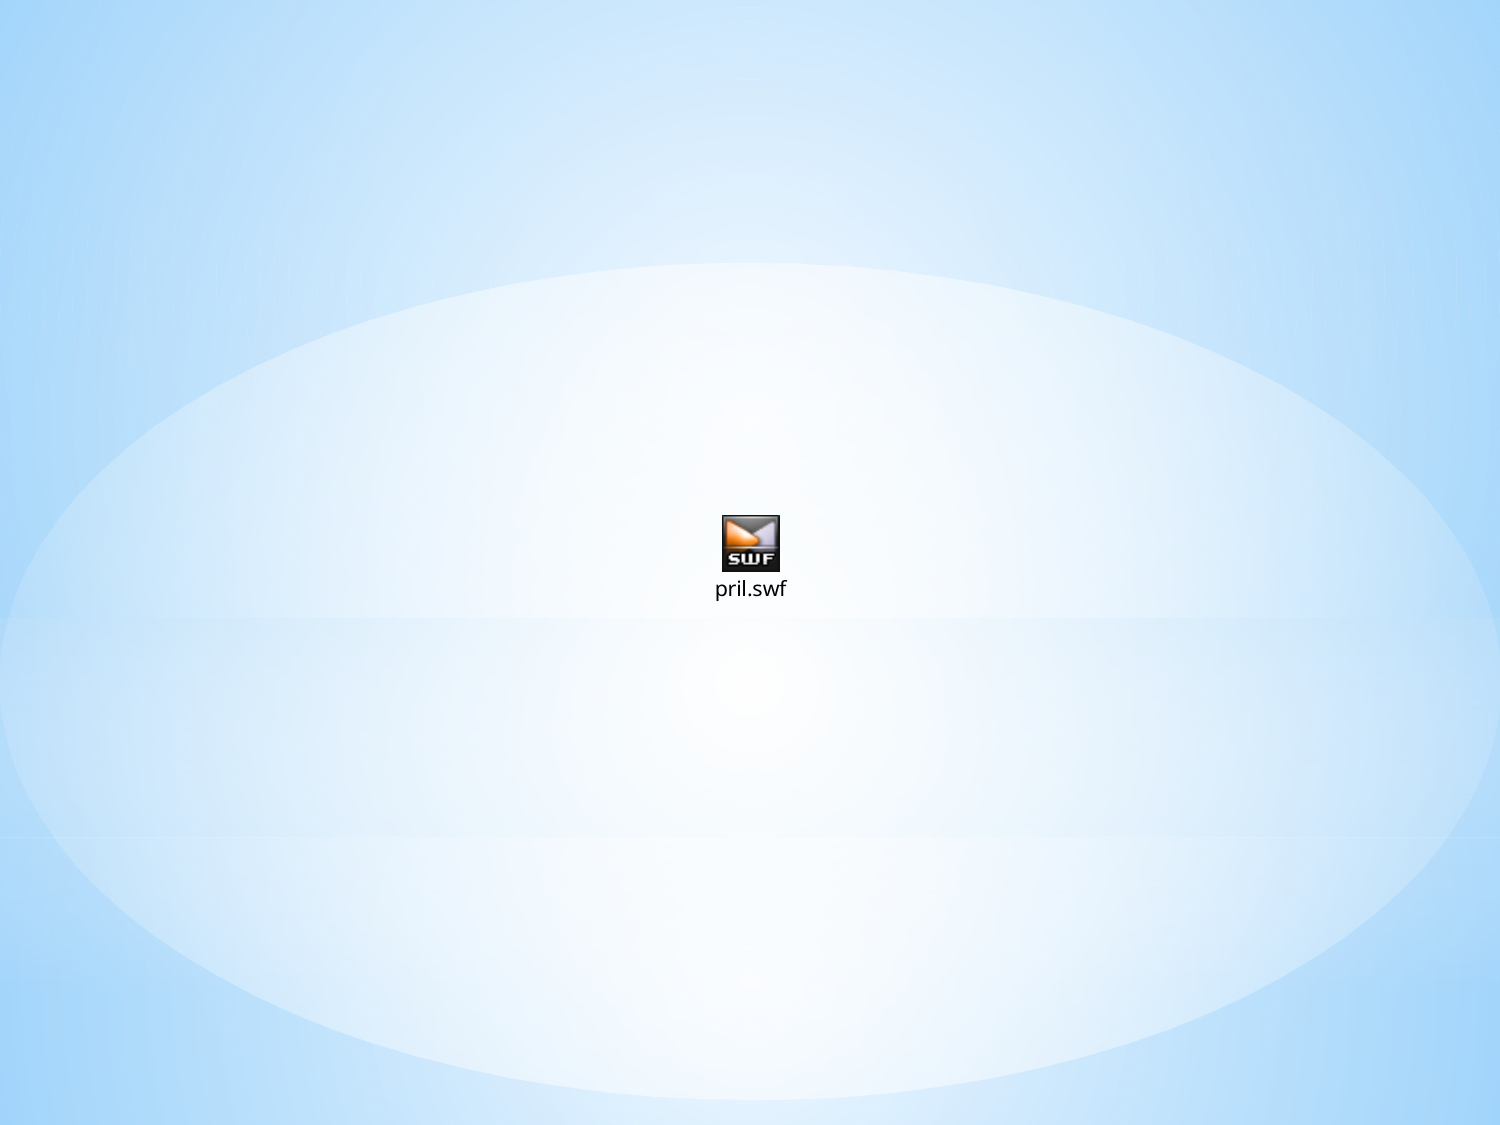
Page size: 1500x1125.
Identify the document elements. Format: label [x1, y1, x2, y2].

text_box [707, 515, 793, 610]
